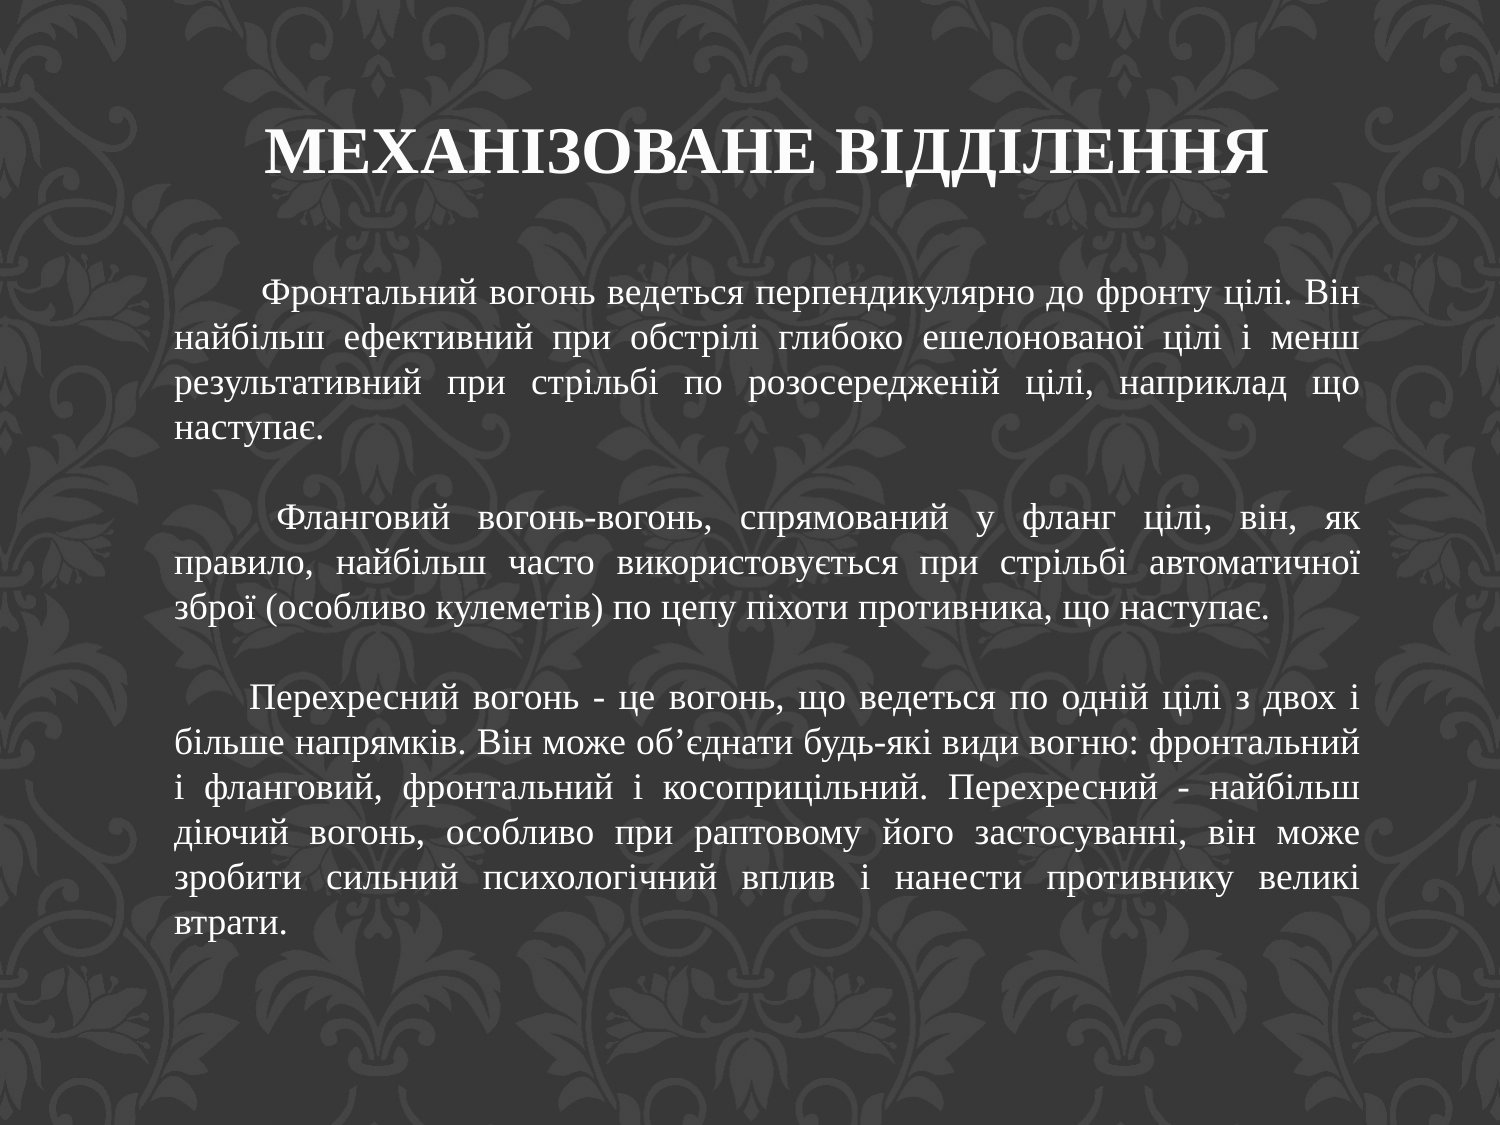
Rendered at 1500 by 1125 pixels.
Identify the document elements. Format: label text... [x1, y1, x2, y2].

text_box МЕХАНІЗОВАНЕ ВІДДІЛЕННЯ [159, 99, 1376, 194]
text_box Фронтальний вогонь ведеться перпендикулярно до фронту цілі. Він найбільш ефективний при обстрілі глибоко ешелонованої цілі і менш результативний при стрільбі по розосередженій цілі, наприклад що наступає. Фланговий вогонь-вогонь, спрямований у фланг цілі, він, як правило, найбільш часто використовується при стрільбі автоматичної зброї (особливо кулеметів) по цепу піхоти противника, що наступає. Перехресний вогонь - це вогонь, що ведеться по одній цілі з двох і більше напрямків. Він може об’єднати будь-які види вогню: фронтальний і фланговий, фронтальний і косоприцільний. Перехресний - найбільш діючий вогонь, особливо при раптовому його застосуванні, він може зробити сильний психологічний вплив і нанести противнику великі втрати. [159, 259, 1376, 995]
